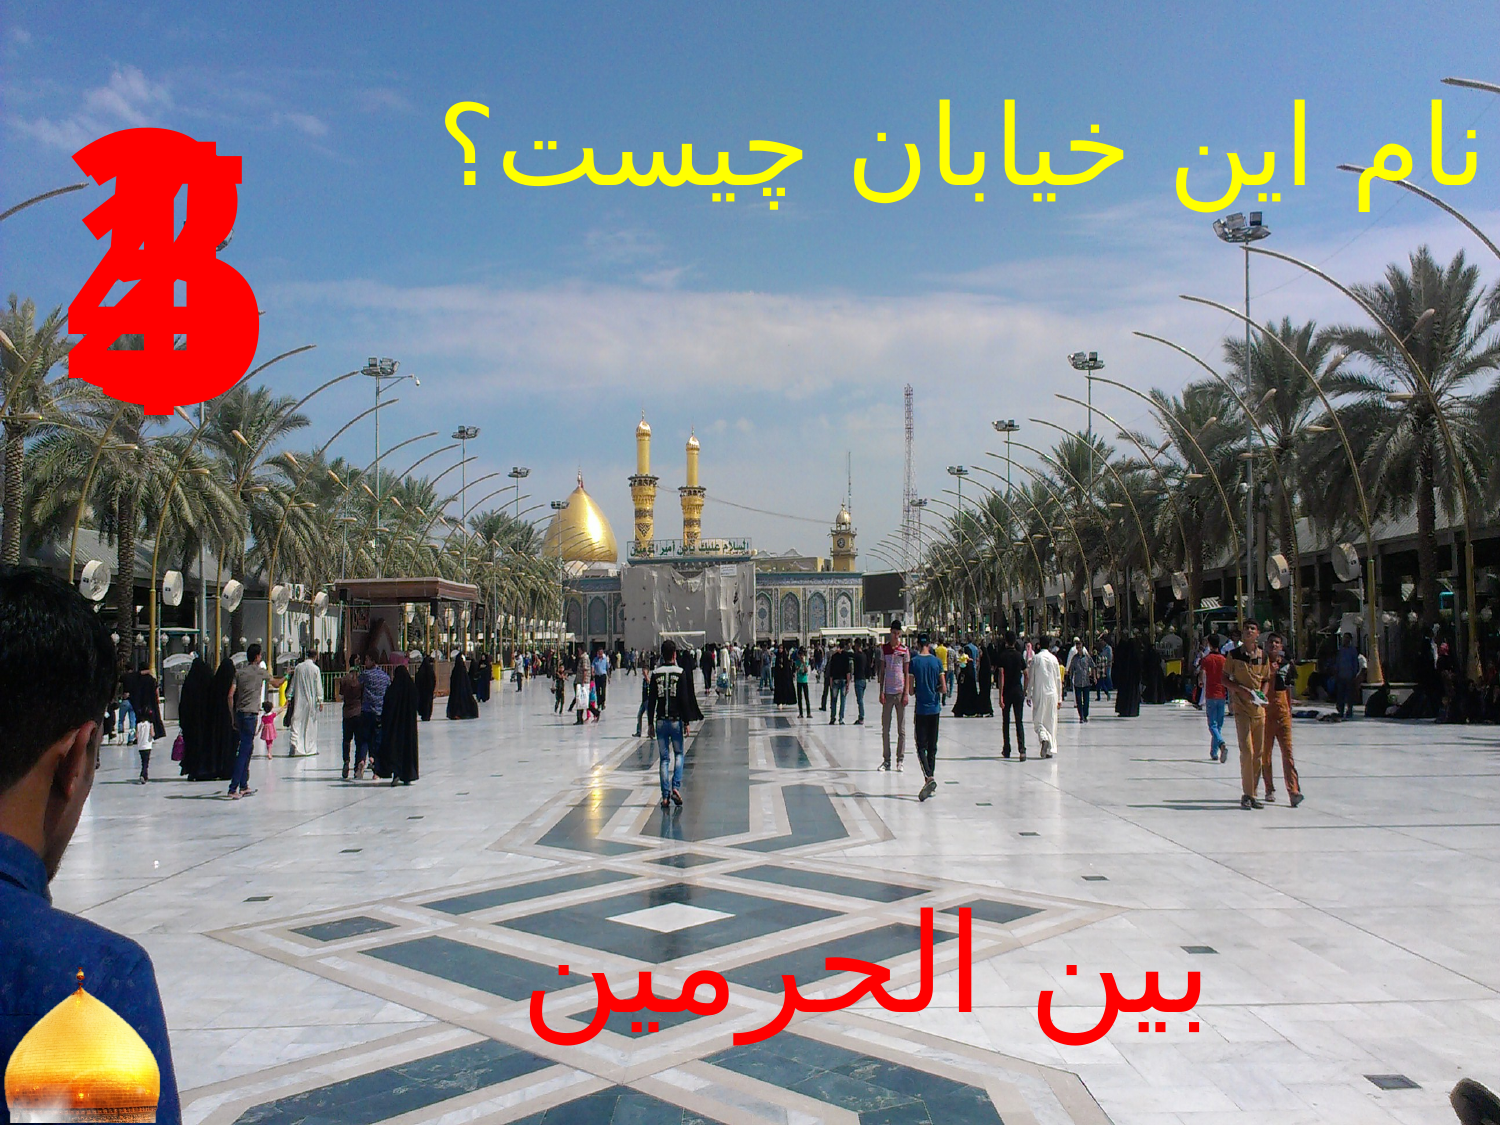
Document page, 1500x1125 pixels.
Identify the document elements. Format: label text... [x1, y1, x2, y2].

text_box 1 [36, 62, 265, 493]
text_box نام این خیابان چیست؟ [324, 65, 1500, 216]
text_box 2 [37, 24, 449, 455]
text_box 4 [46, 37, 275, 468]
text_box بین الحرمین [505, 867, 1228, 1048]
text_box 5 [66, 50, 295, 480]
text_box 3 [275, 37, 281, 50]
picture [0, 0, 1500, 1125]
